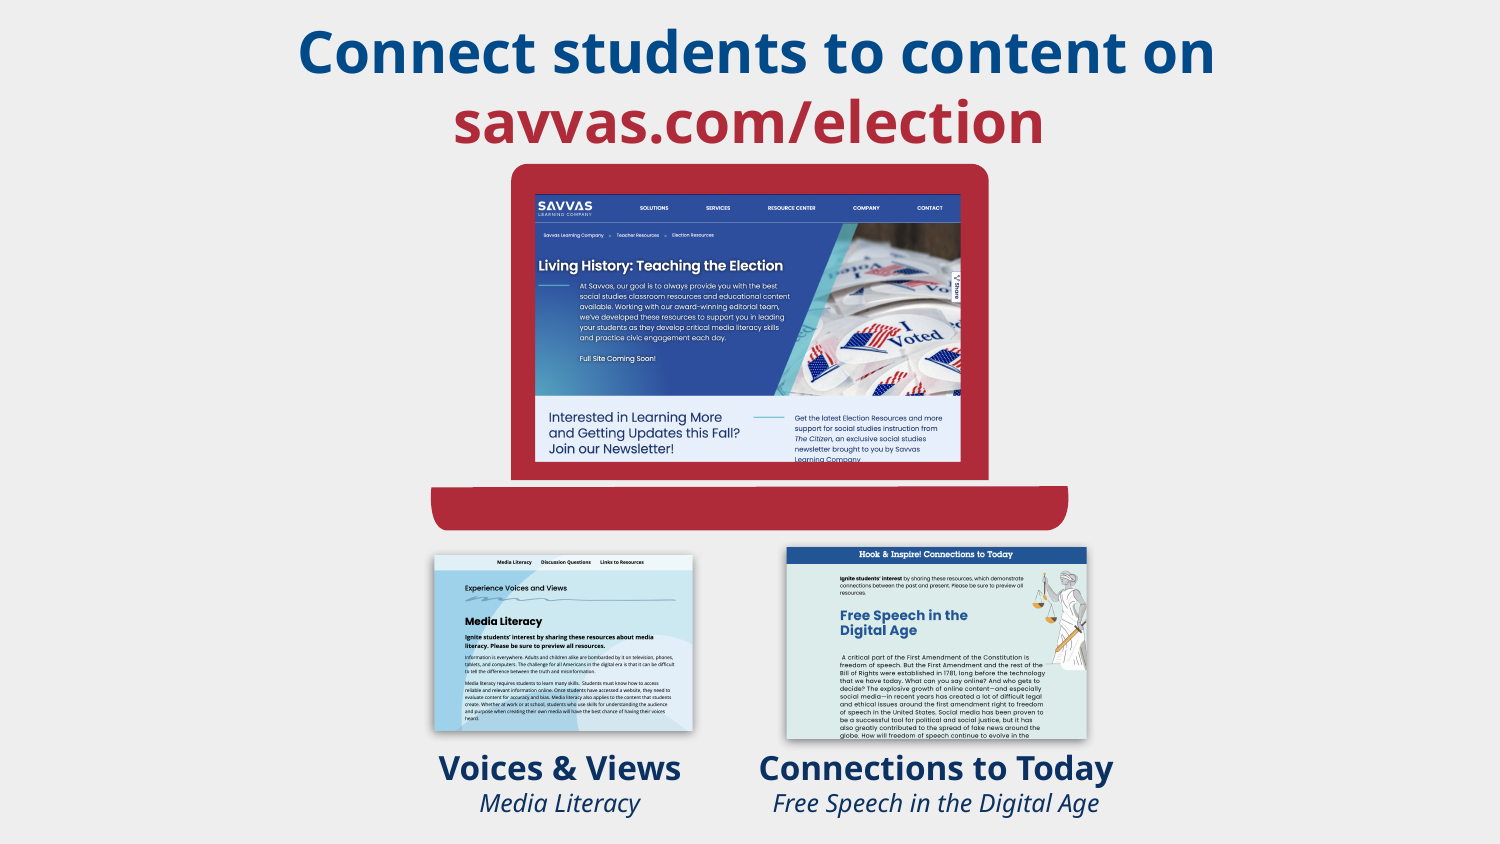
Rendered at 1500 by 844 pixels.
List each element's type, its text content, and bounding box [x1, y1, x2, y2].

title Connect students to content on savvas.com/election [29, 0, 1471, 94]
text_box Connections to Today Free Speech in the Digital Age [770, 732, 1146, 844]
text_box Voices & Views Media Literacy [350, 732, 770, 844]
picture [786, 547, 1087, 739]
picture [534, 193, 963, 464]
text_box [430, 486, 1069, 531]
text_box [511, 163, 989, 481]
picture [433, 555, 693, 731]
